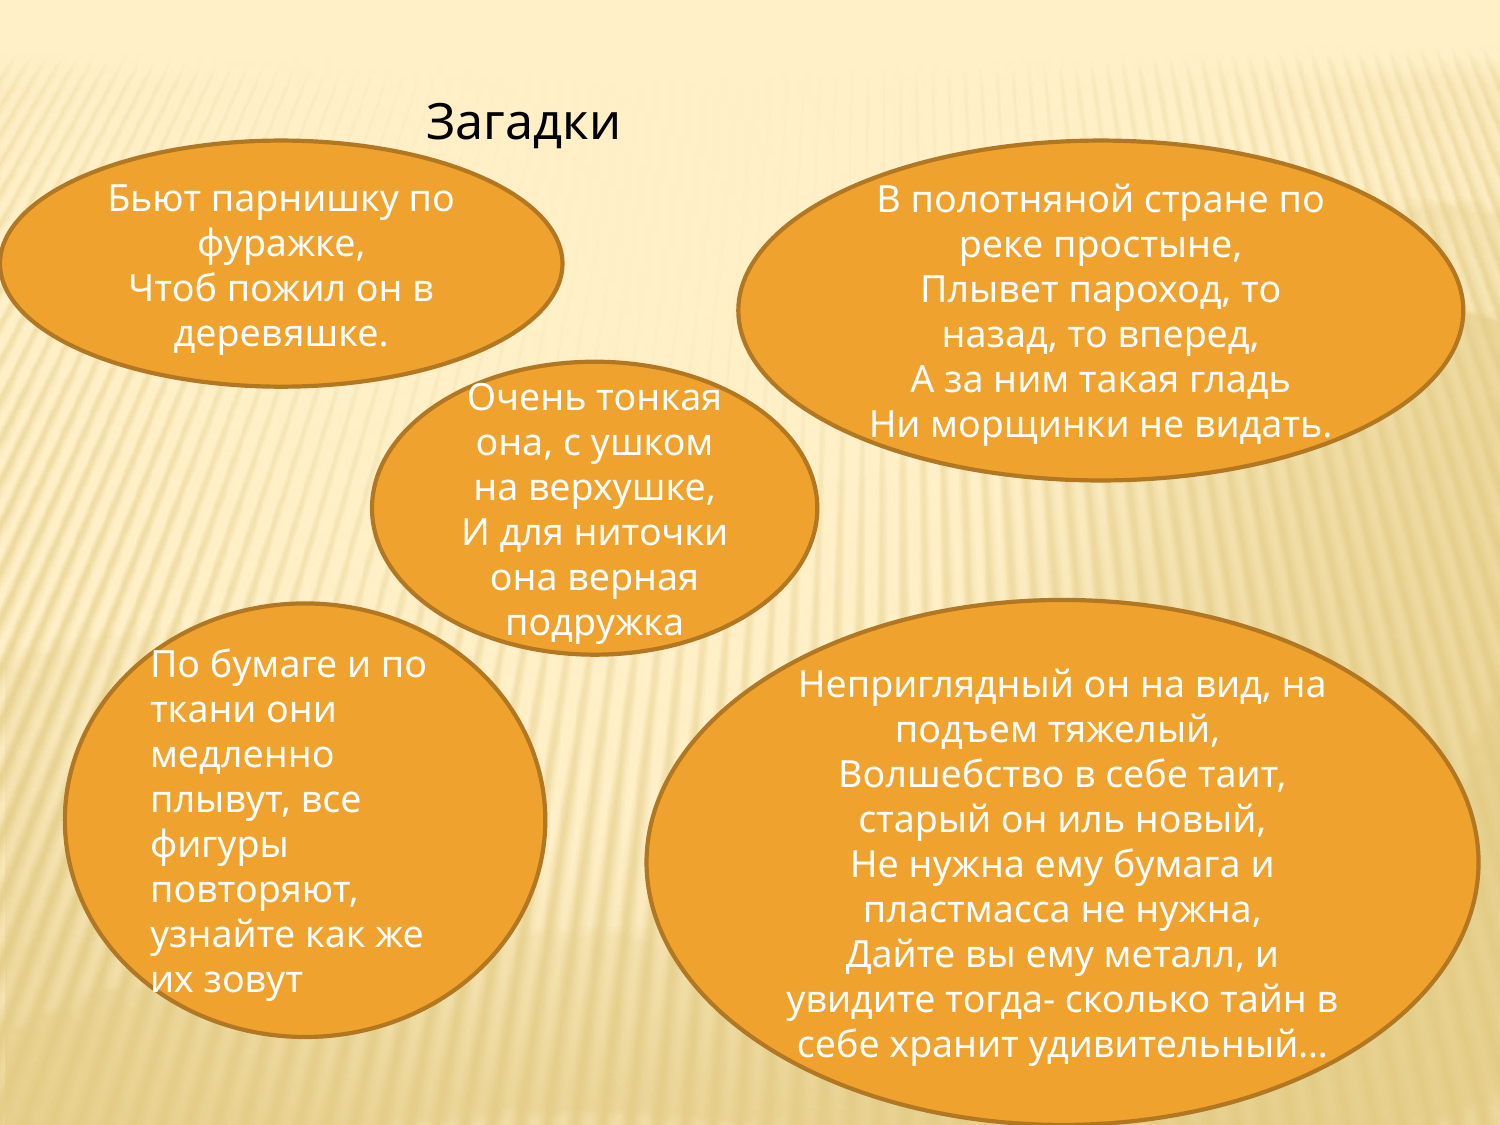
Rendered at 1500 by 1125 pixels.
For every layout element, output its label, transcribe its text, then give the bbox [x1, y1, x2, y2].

text_box По бумаге и по ткани они медленно плывут, все фигуры повторяют, узнайте как же их зовут [62, 601, 548, 1040]
text_box Очень тонкая она, с ушком на верхушке, И для ниточки она верная подружка [369, 359, 820, 657]
text_box В полотняной стране по реке простыне, Плывет пароход, то назад, то вперед, А за ним такая гладь Ни морщинки не видать. [736, 138, 1466, 483]
text_box Неприглядный он на вид, на подъем тяжелый, Волшебство в себе таит, старый он иль новый, Не нужна ему бумага и пластмасса не нужна, Дайте вы ему металл, и увидите тогда- сколько тайн в себе хранит удивительный… [644, 597, 1481, 1125]
text_box Бьют парнишку по фуражке, Чтоб пожил он в деревяшке. [0, 138, 565, 389]
text_box Загадки [411, 81, 637, 157]
